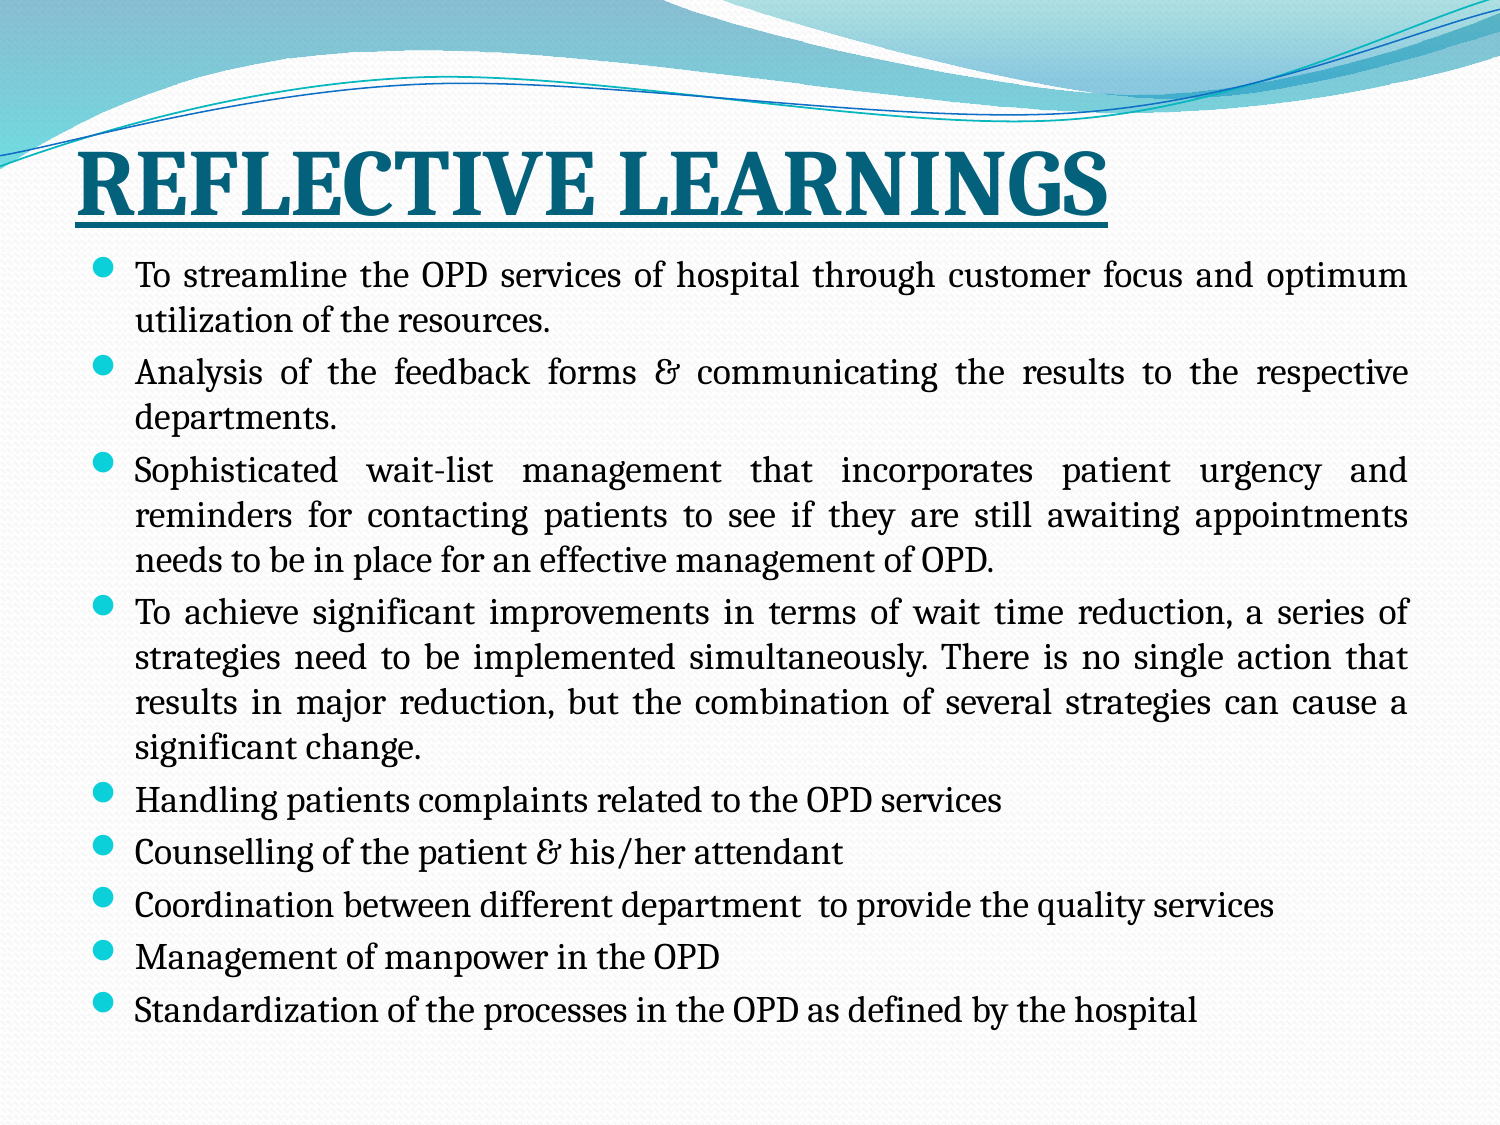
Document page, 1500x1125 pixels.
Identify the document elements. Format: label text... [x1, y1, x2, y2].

list To streamline the OPD services of hospital through customer focus and optimum utilization of the resources. Analysis of the feedback forms & communicating the results to the respective departments. Sophisticated wait-list management that incorporates patient urgency and reminders for contacting patients to see if they are still awaiting appointments needs to be in place for an effective management of OPD. To achieve significant improvements in terms of wait time reduction, a series of strategies need to be implemented simultaneously. There is no single action that results in major reduction, but the combination of several strategies can cause a significant change. Handling patients complaints related to the OPD services Counselling of the patient & his/her attendant Coordination between different department to provide the quality services Management of manpower in the OPD Standardization of the processes in the OPD as defined by the hospital [75, 200, 1425, 1005]
title REFLECTIVE LEARNINGS [75, 112, 1425, 200]
